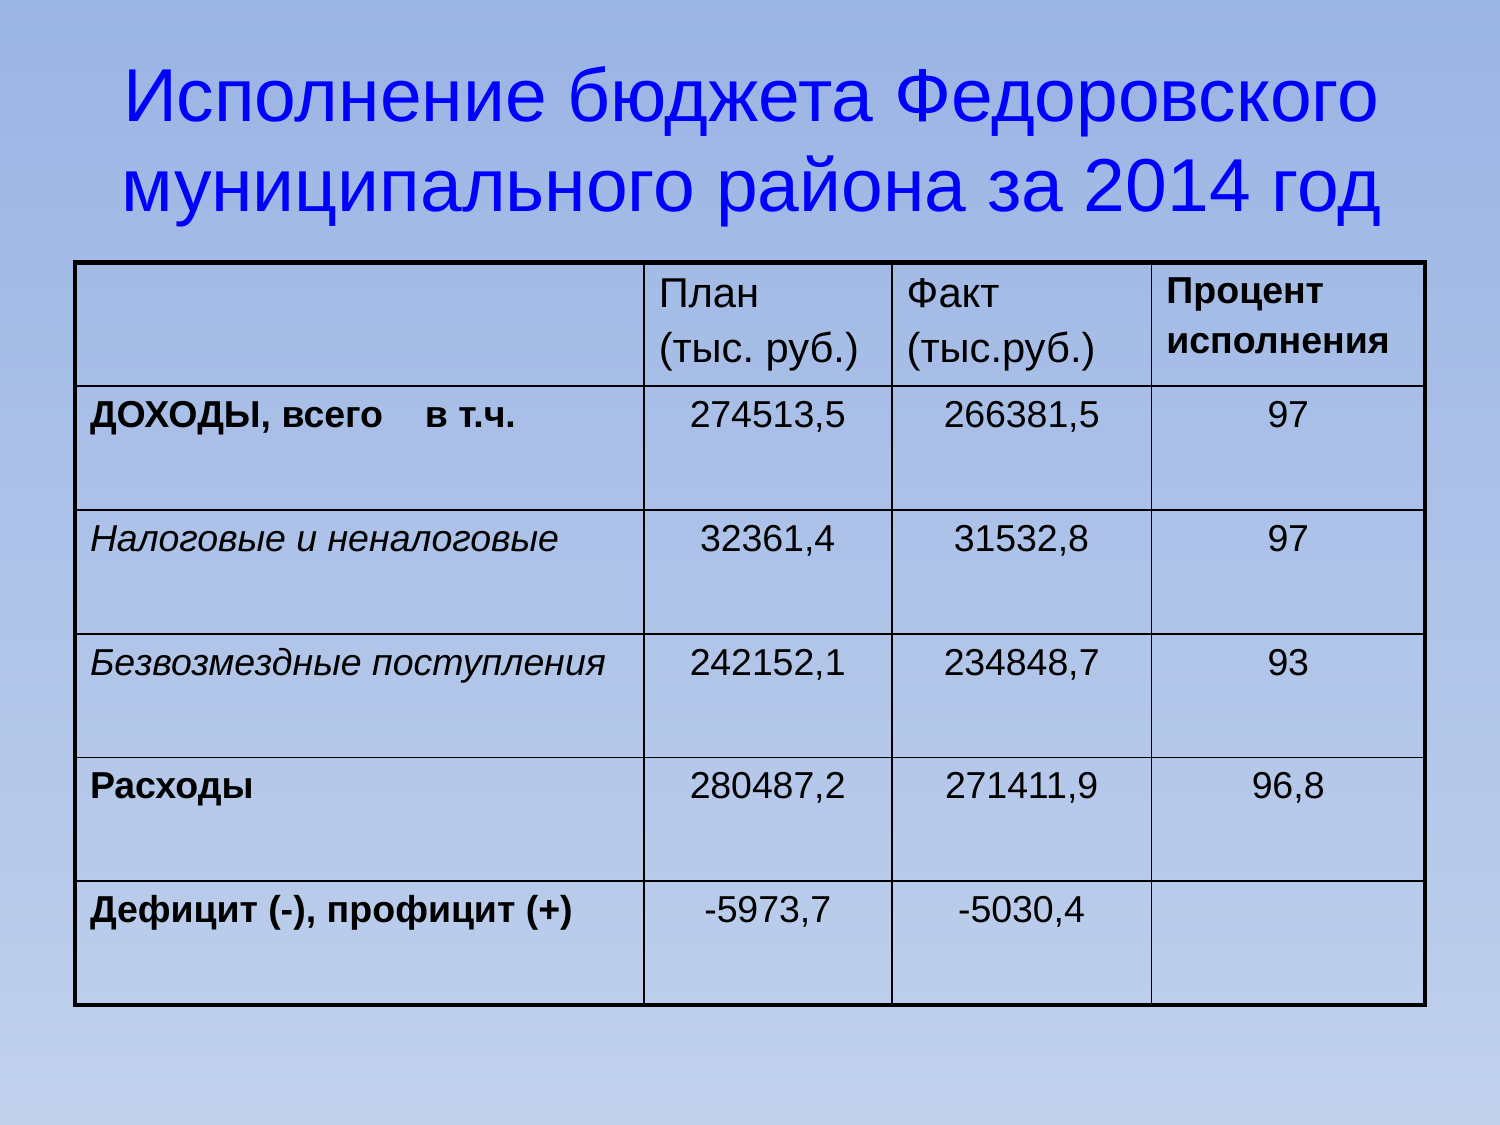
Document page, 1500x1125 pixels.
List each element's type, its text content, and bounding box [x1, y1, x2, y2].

table_cell 97 [1152, 511, 1423, 633]
table_cell 93 [1152, 635, 1423, 757]
table_cell [1152, 882, 1423, 1003]
table_cell 280487,2 [645, 758, 891, 880]
table_cell -5030,4 [893, 882, 1151, 1003]
table_cell Дефицит (-), профицит (+) [77, 882, 643, 1003]
table_cell 234848,7 [893, 635, 1151, 757]
table_cell Безвозмездные поступления [77, 635, 643, 757]
table_cell 271411,9 [893, 758, 1151, 880]
table_header [77, 265, 643, 385]
table_cell -5973,7 [645, 882, 891, 1003]
table_cell ДОХОДЫ, всего в т.ч. [77, 387, 643, 509]
table_cell 31532,8 [893, 511, 1151, 633]
table_cell 96,8 [1152, 758, 1423, 880]
title Исполнение бюджета Федоровского муниципального района за 2014 год [76, 42, 1428, 231]
table_cell 32361,4 [645, 511, 891, 633]
table_cell 242152,1 [645, 635, 891, 757]
table_header Процент исполнения [1152, 265, 1423, 385]
table_header Факт (тыс.руб.) [893, 265, 1151, 385]
table_cell 274513,5 [645, 387, 891, 509]
table_cell Расходы [77, 758, 643, 880]
table_cell Налоговые и неналоговые [77, 511, 643, 633]
table_header План (тыс. руб.) [645, 265, 891, 385]
table_cell 266381,5 [893, 387, 1151, 509]
table_cell 97 [1152, 387, 1423, 509]
